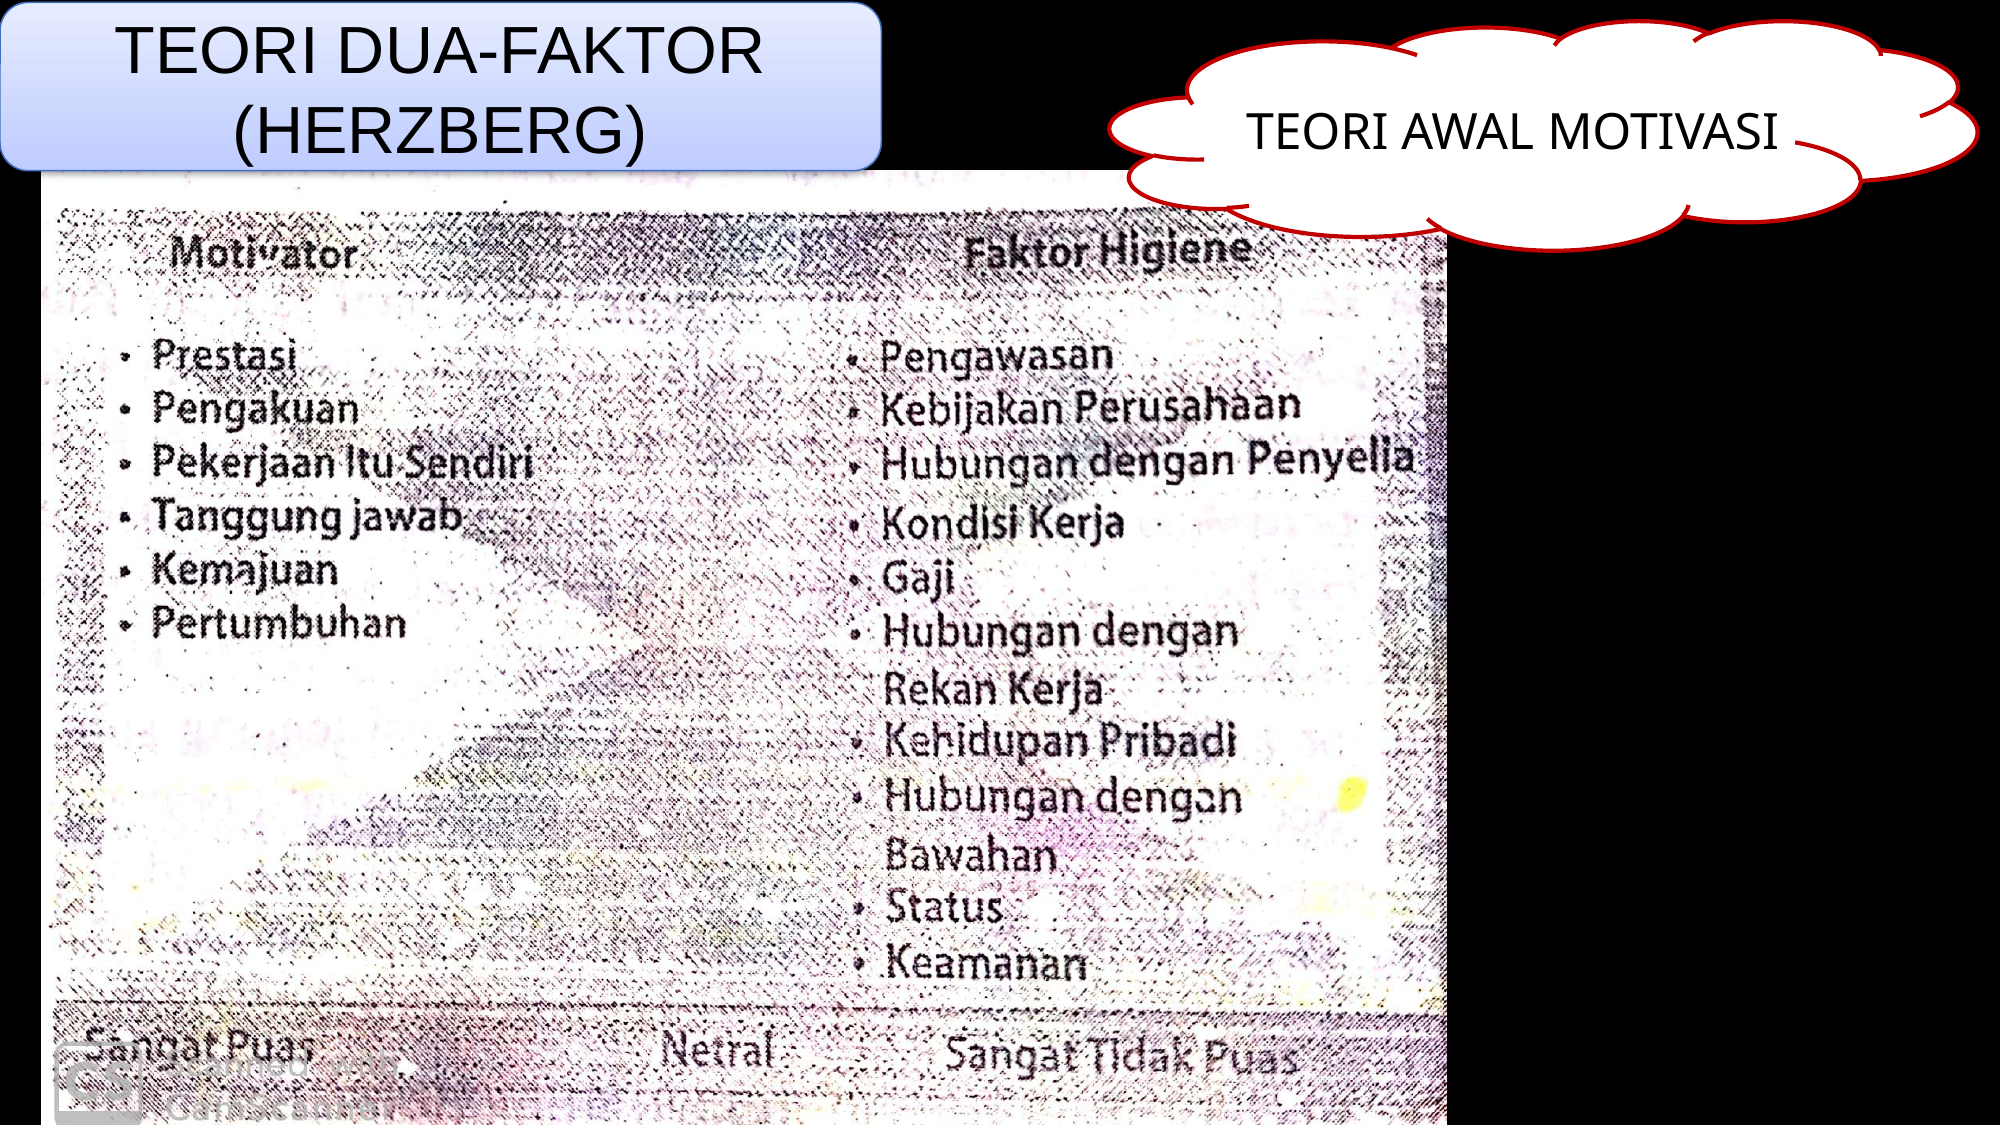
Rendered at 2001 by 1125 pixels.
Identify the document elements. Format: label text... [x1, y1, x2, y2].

text_box TEORI AWAL MOTIVASI [1107, 19, 1980, 253]
text_box TEORI DUA-FAKTOR (HERZBERG) [0, 1, 883, 172]
picture [41, 170, 1447, 1125]
